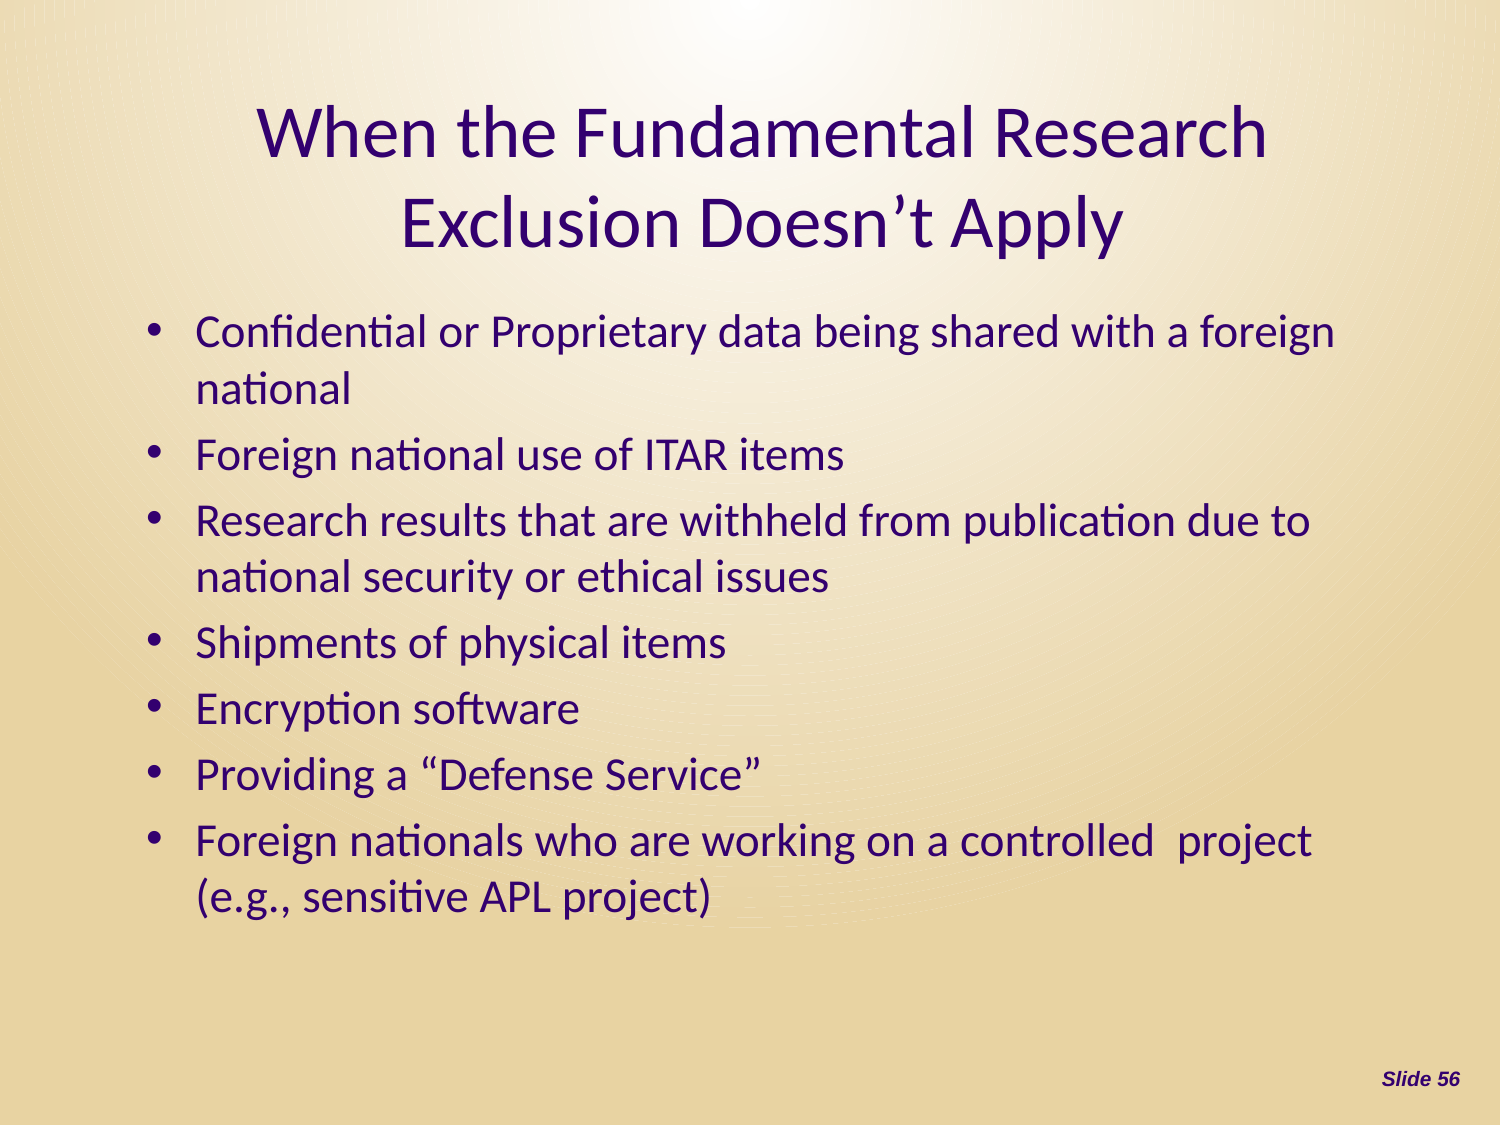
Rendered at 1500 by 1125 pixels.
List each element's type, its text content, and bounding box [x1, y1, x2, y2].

list Confidential or Proprietary data being shared with a foreign national Foreign national use of ITAR items Research results that are withheld from publication due to national security or ethical issues Shipments of physical items Encryption software Providing a “Defense Service” Foreign nationals who are working on a controlled project (e.g., sensitive APL project) [131, 293, 1419, 931]
title When the Fundamental Research Exclusion Doesn’t Apply [119, 74, 1407, 238]
text_box Slide 56 [1299, 1057, 1475, 1100]
